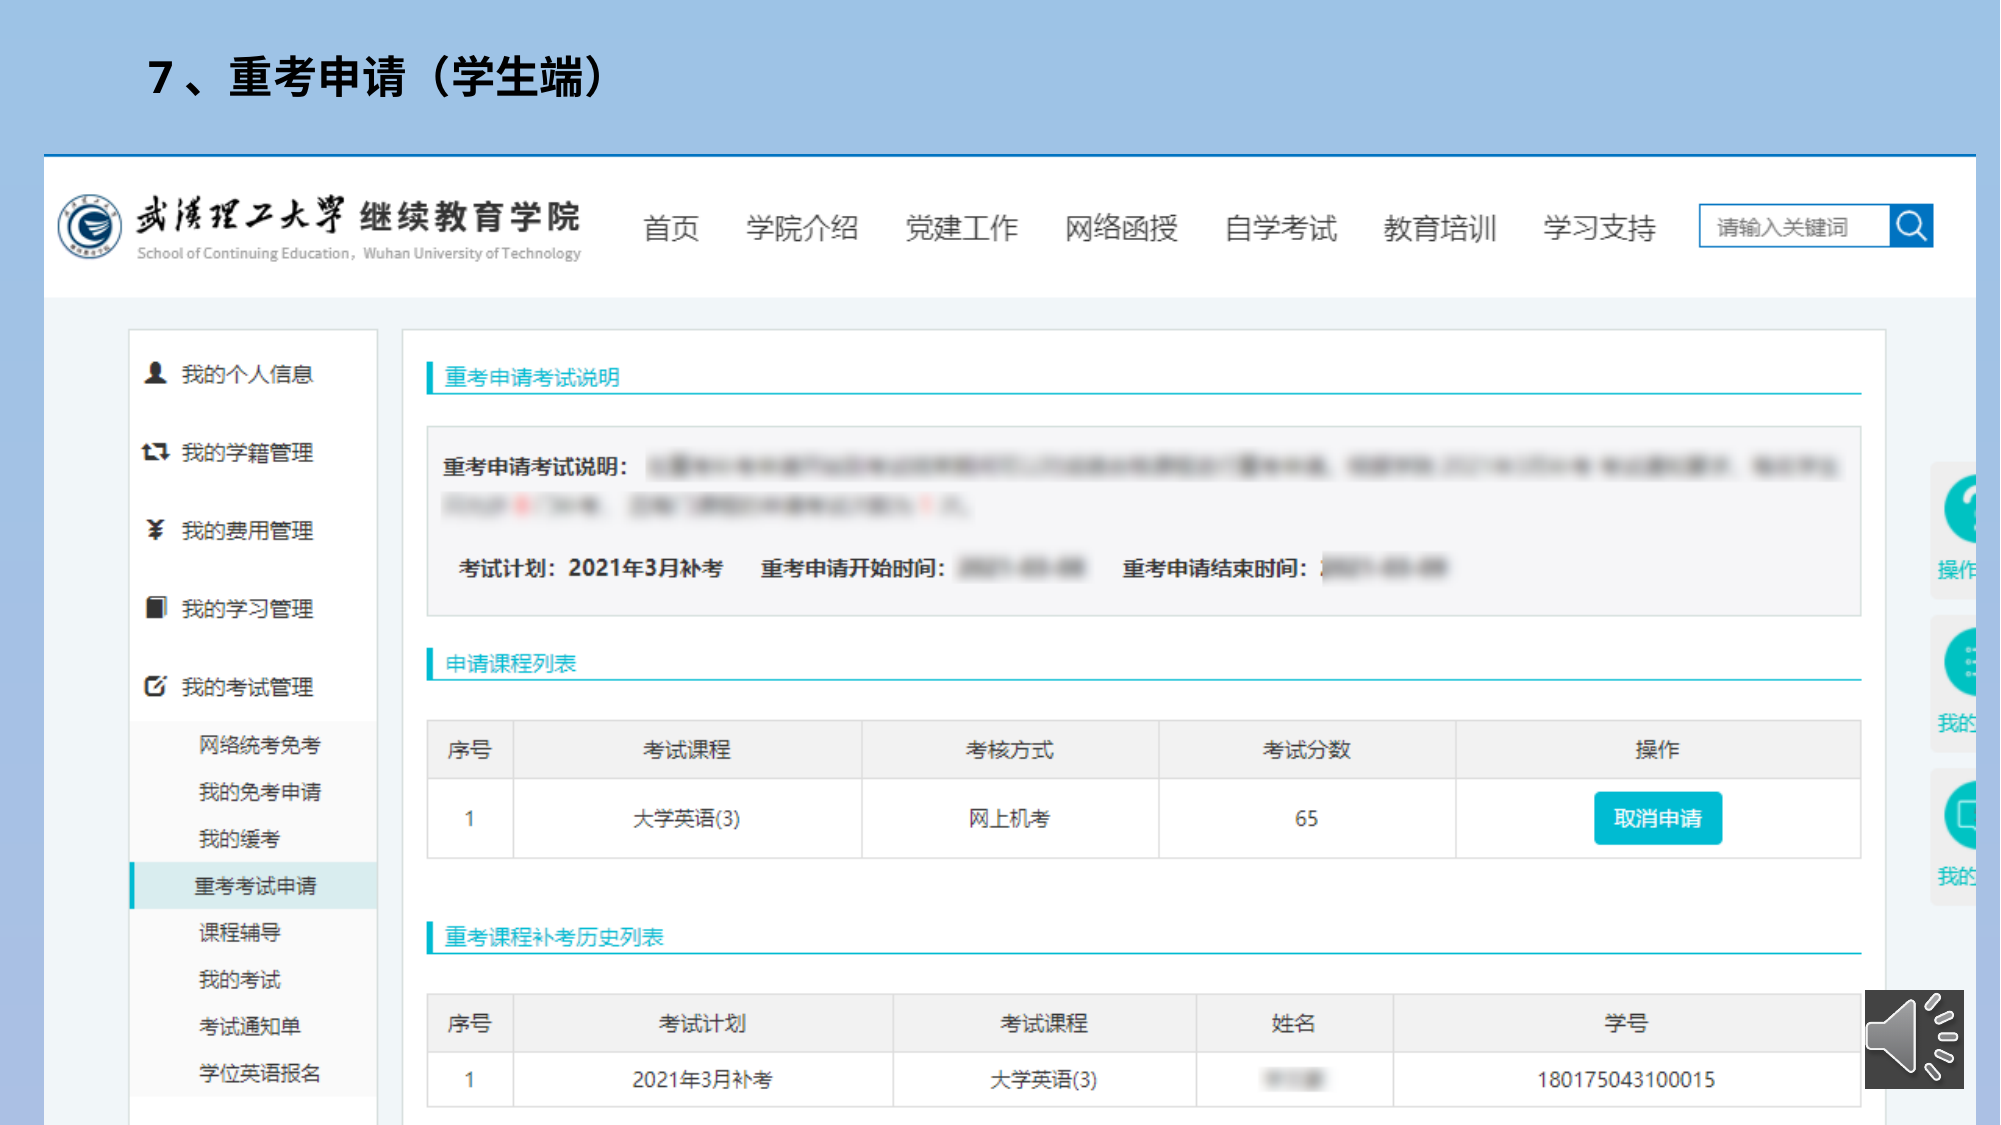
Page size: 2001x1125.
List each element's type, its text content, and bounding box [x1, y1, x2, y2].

picture [44, 154, 1976, 1125]
text_box 7、重考申请（学生端） [133, 41, 1725, 110]
